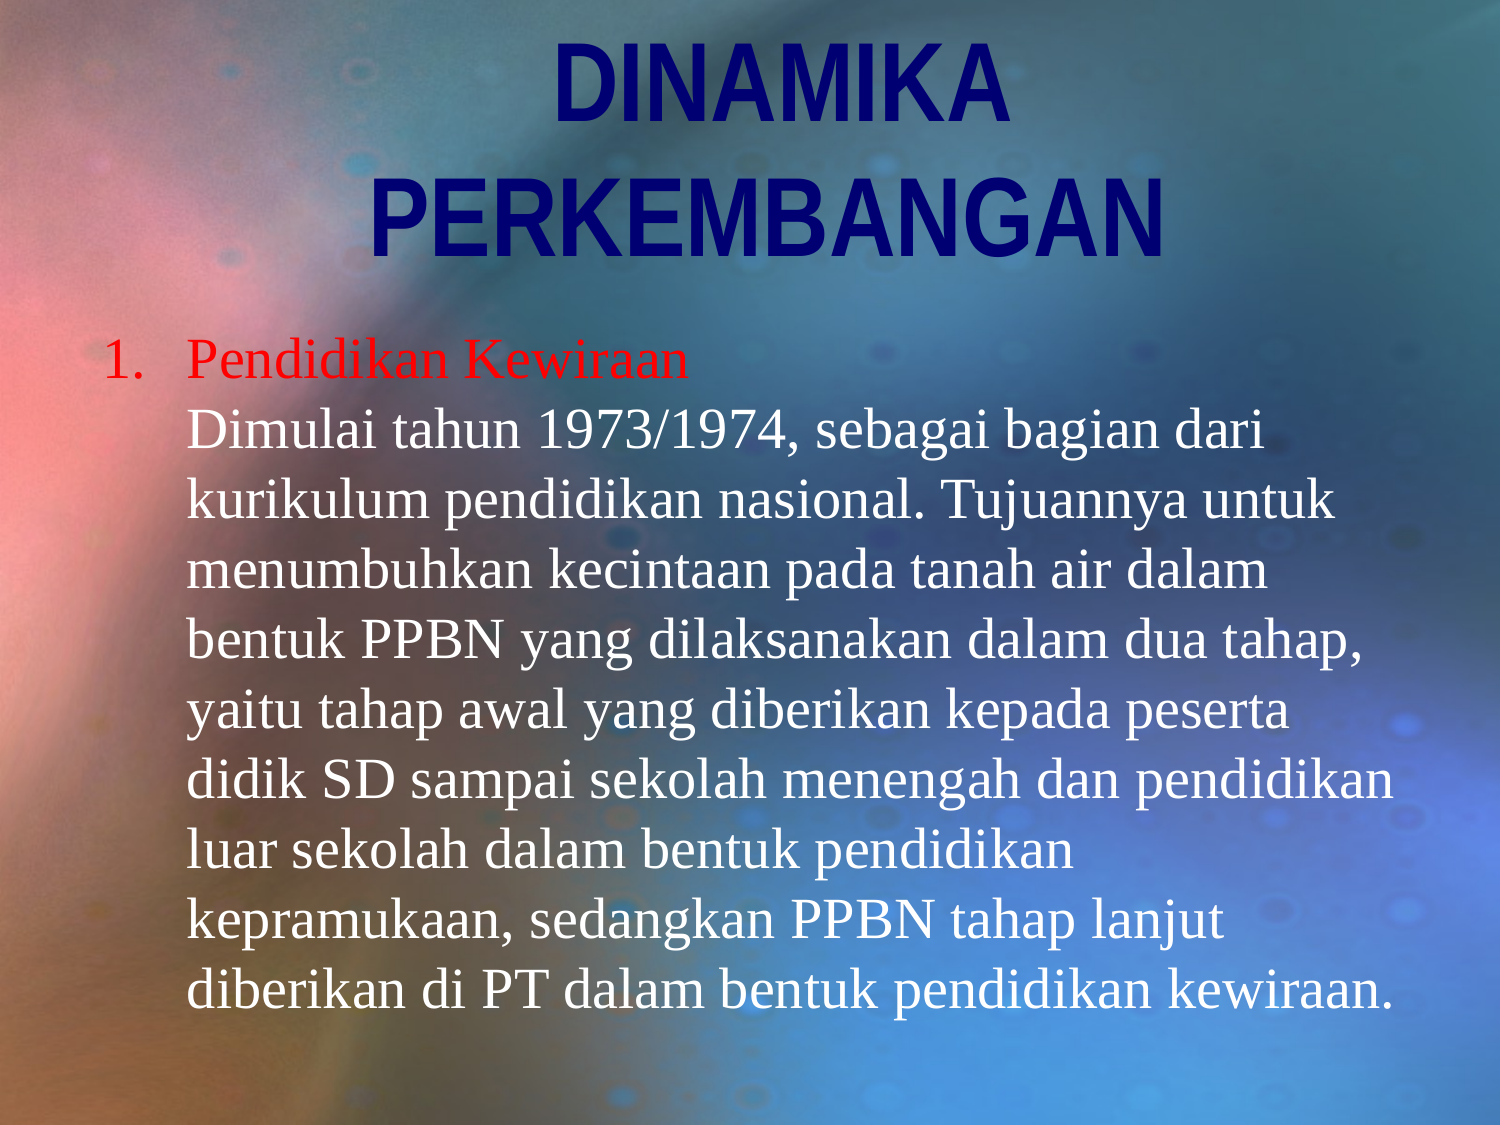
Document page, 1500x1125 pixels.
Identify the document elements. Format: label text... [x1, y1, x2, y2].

title DINAMIKA PERKEMBANGAN [163, 50, 1398, 238]
list Pendidikan Kewiraan Dimulai tahun 1973/1974, sebagai bagian dari kurikulum pendidikan nasional. Tujuannya untuk menumbuhkan kecintaan pada tanah air dalam bentuk PPBN yang dilaksanakan dalam dua tahap, yaitu tahap awal yang diberikan kepada peserta didik SD sampai sekolah menengah dan pendidikan luar sekolah dalam bentuk pendidikan kepramukaan, sedangkan PPBN tahap lanjut diberikan di PT dalam bentuk pendidikan kewiraan. [87, 312, 1413, 1038]
picture [0, 0, 1500, 1125]
